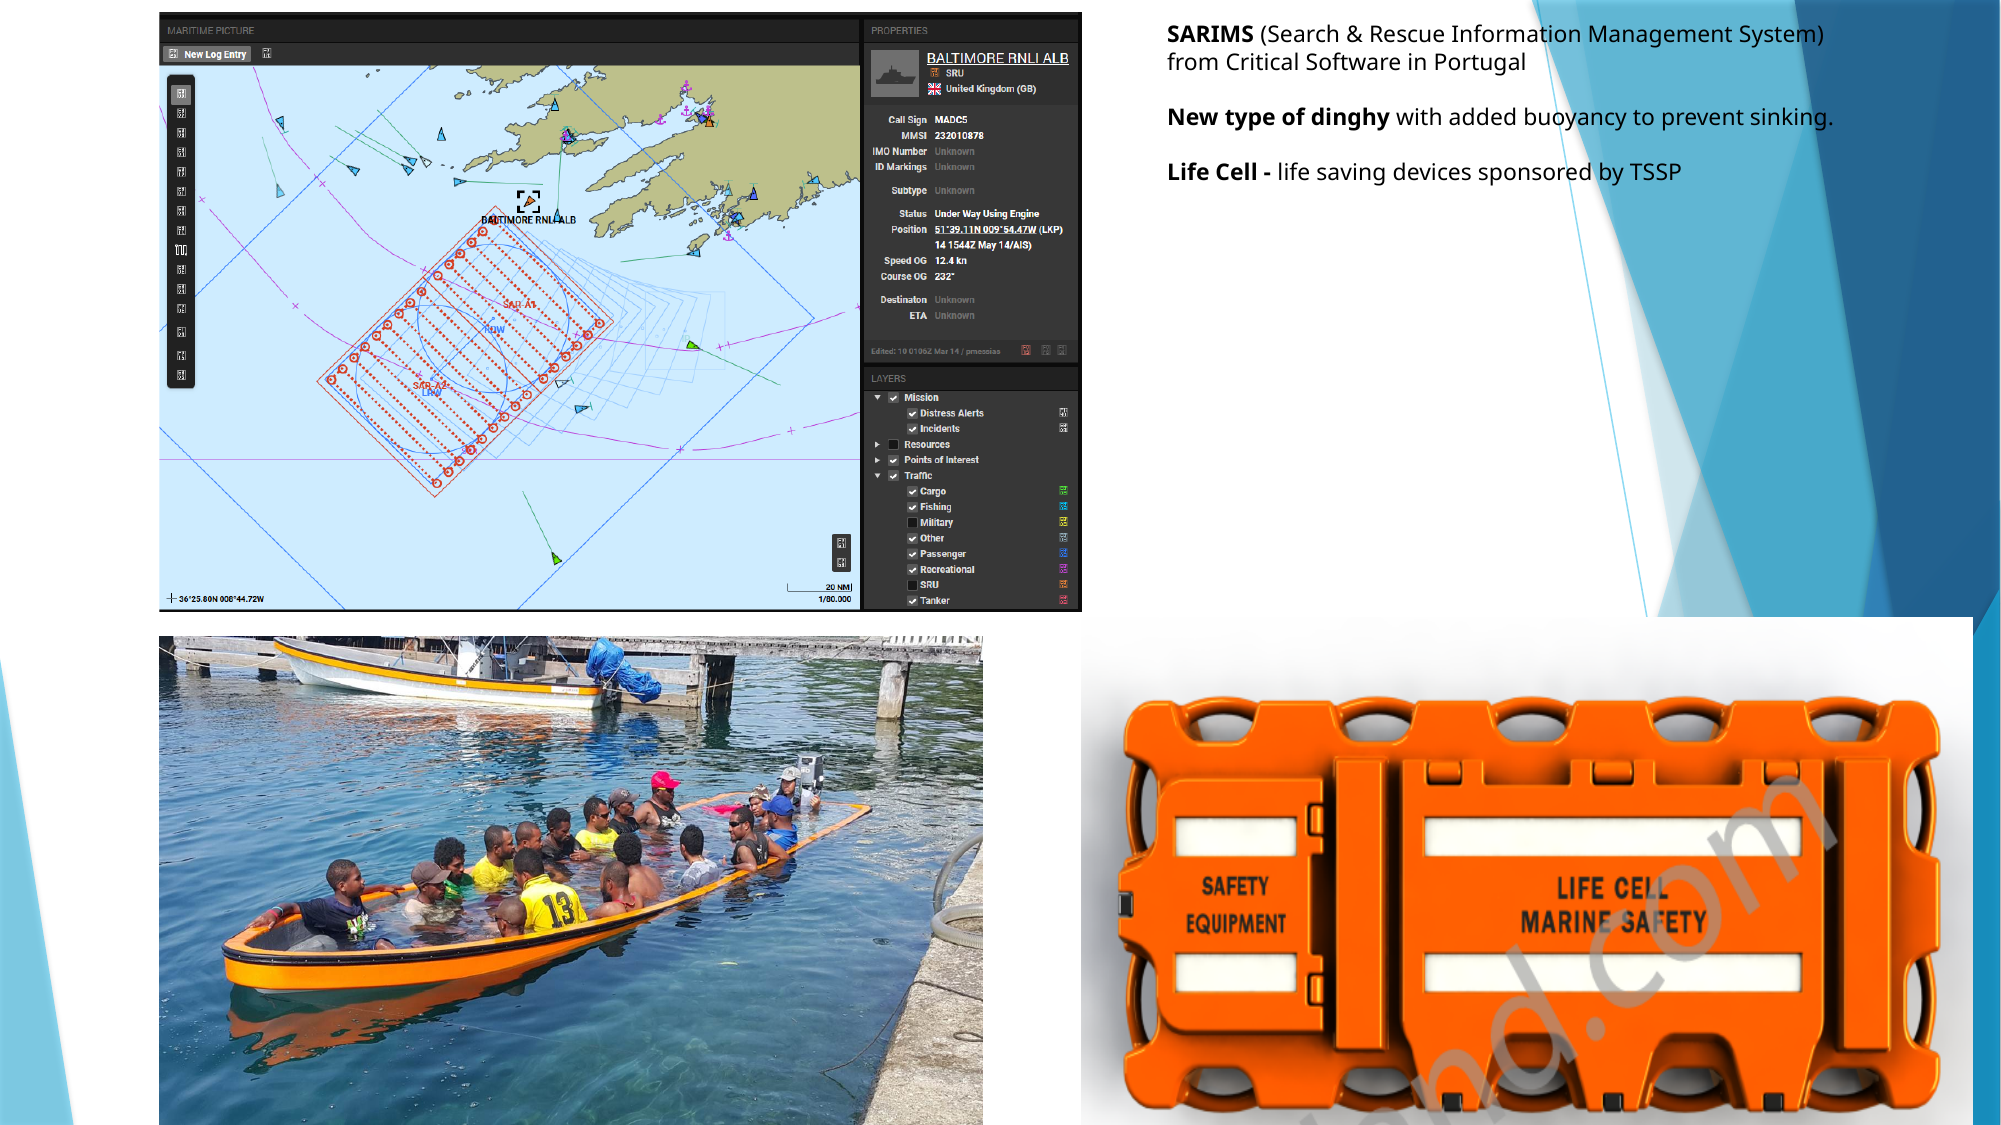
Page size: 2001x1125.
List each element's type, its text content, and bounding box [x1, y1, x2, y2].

title SARIMS (Search & Rescue Information Management System) from Critical Software in Portugal New type of dinghy with added buoyancy to prevent sinking. Life Cell - life saving devices sponsored by TSSP [1152, 12, 1874, 228]
picture [158, 11, 1083, 612]
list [158, 636, 984, 1125]
picture [1081, 616, 1974, 1125]
